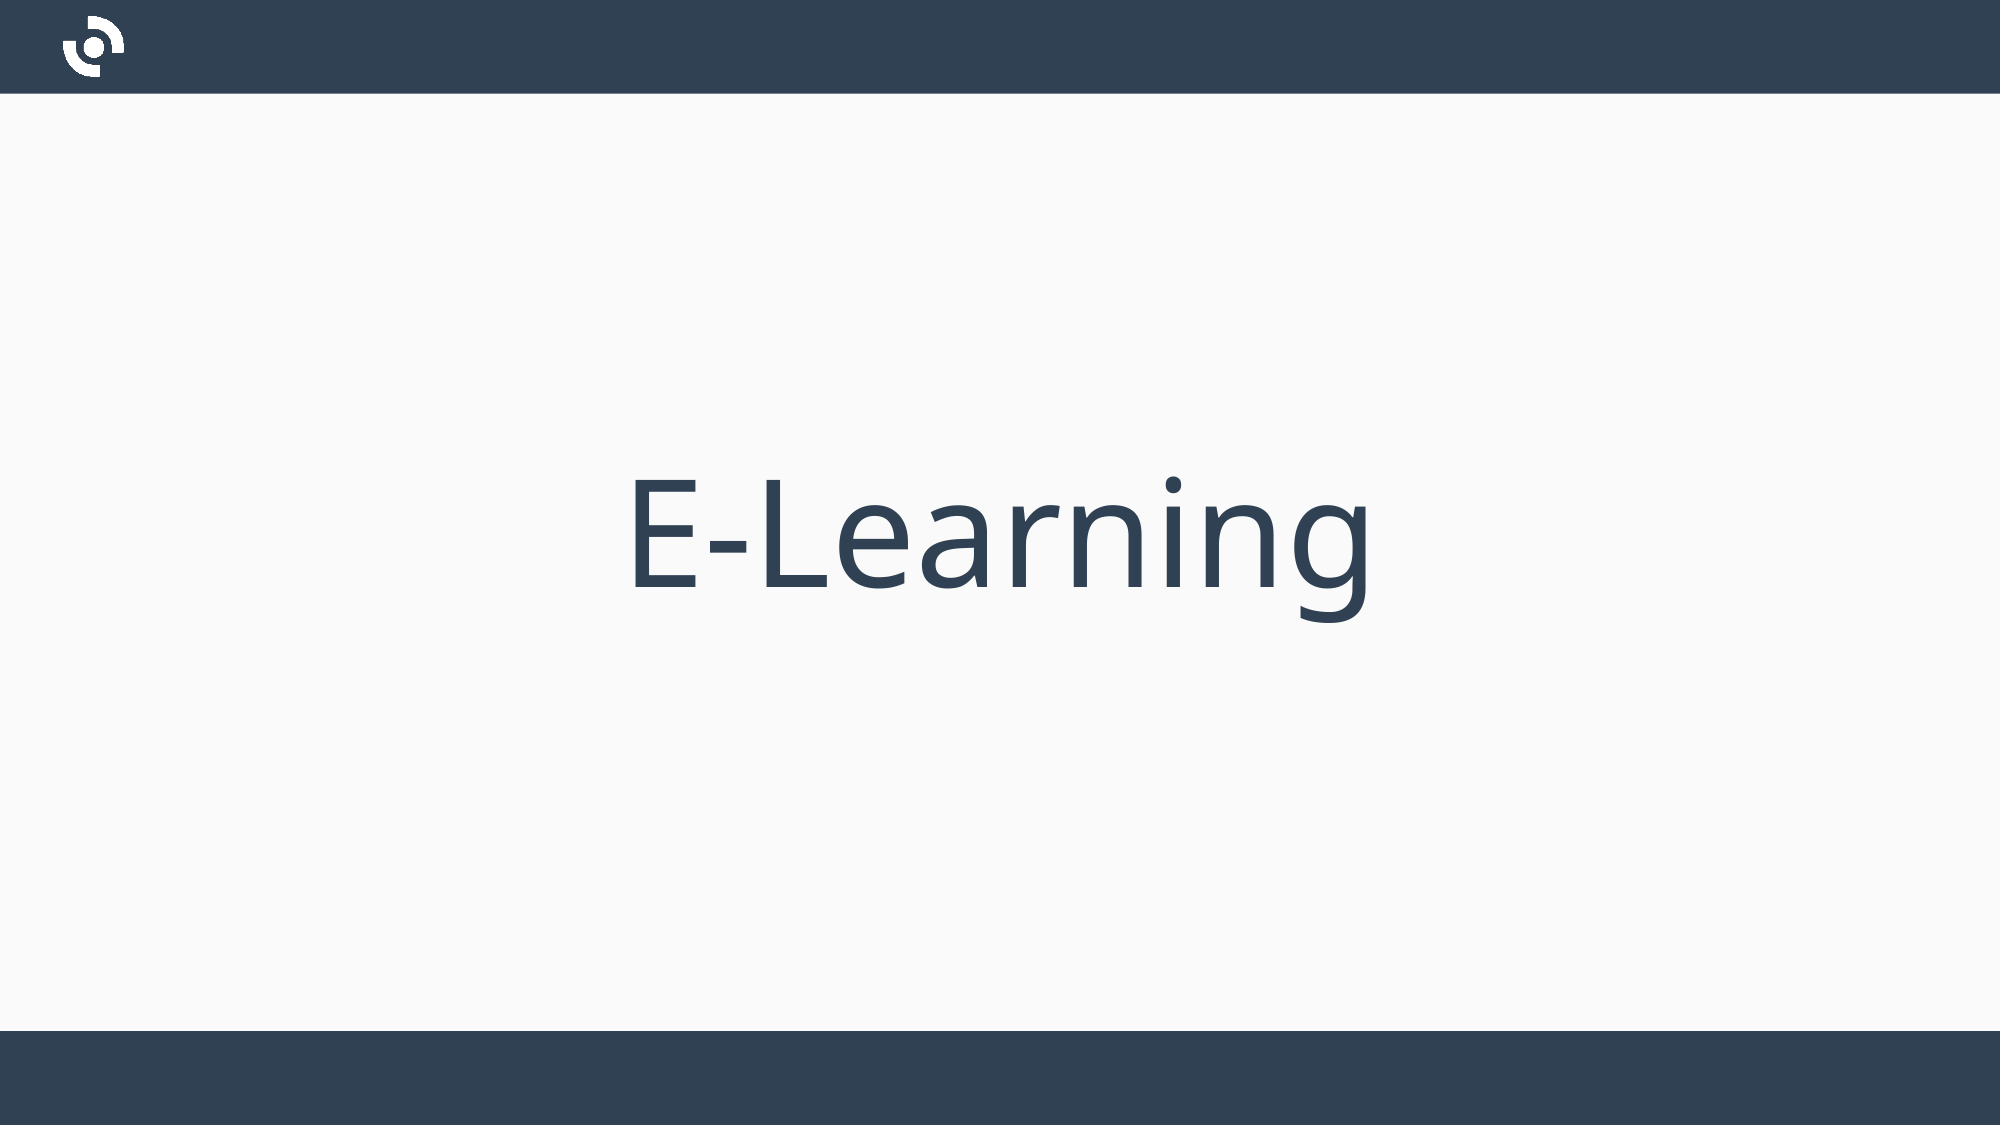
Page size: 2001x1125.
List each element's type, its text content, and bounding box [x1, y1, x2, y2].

title E-Learning [137, 430, 1863, 648]
picture [63, 16, 124, 77]
